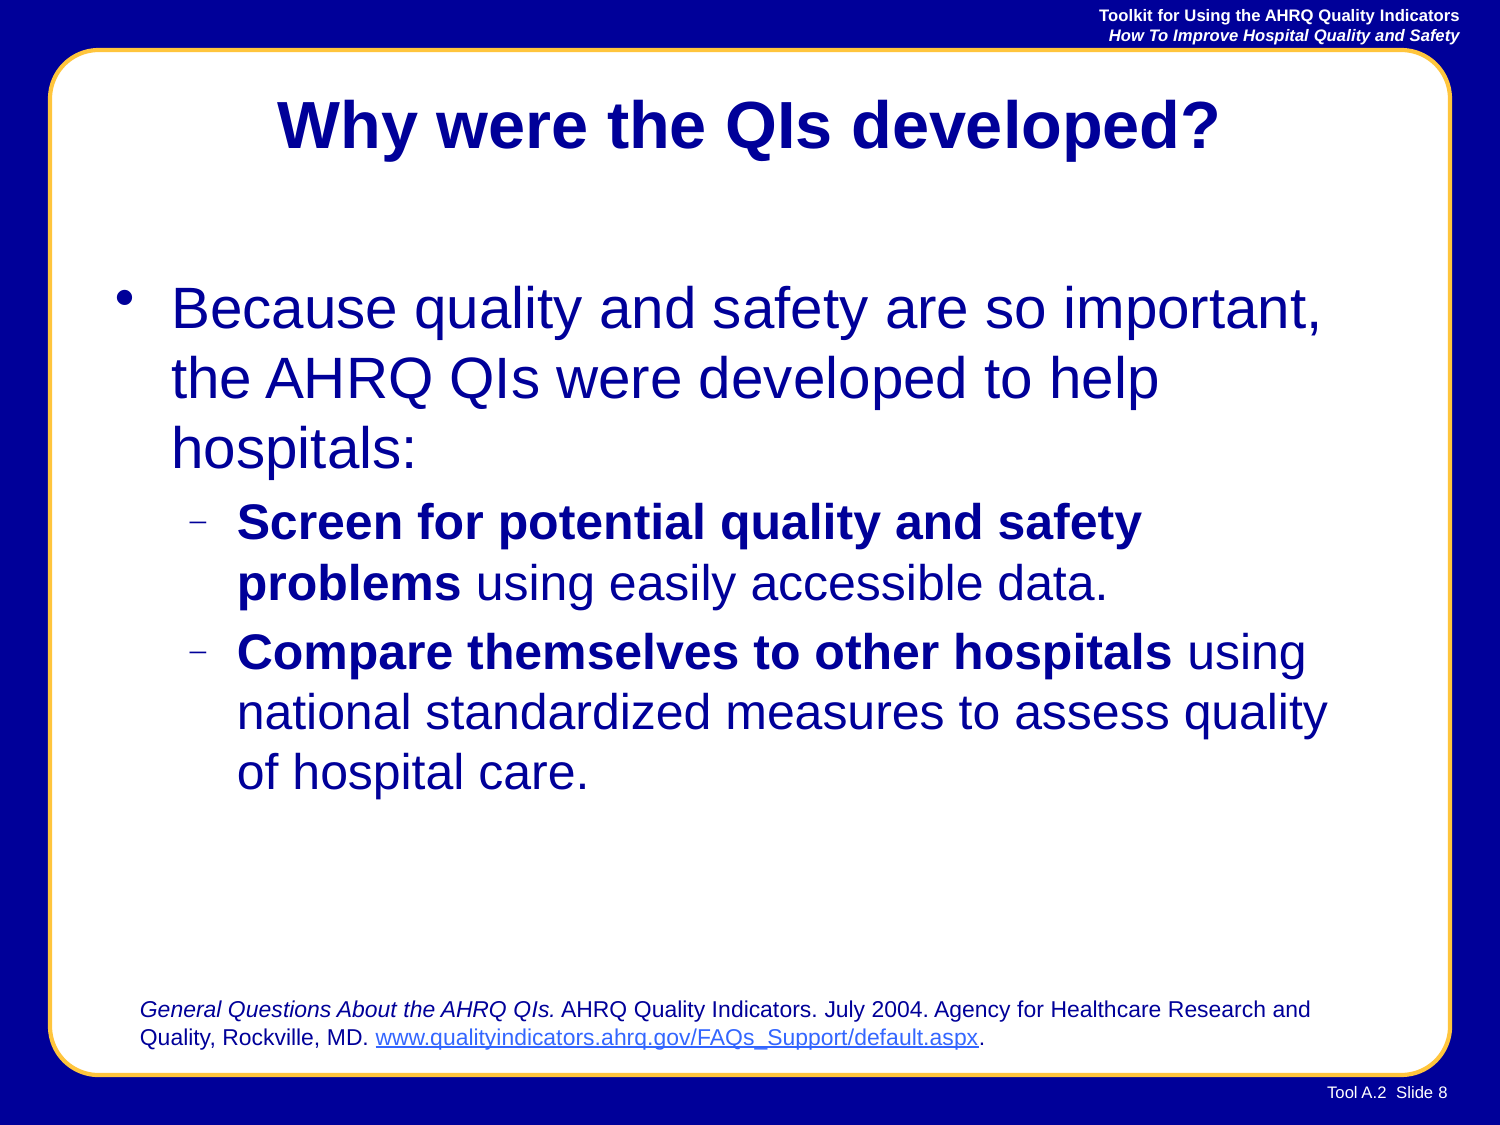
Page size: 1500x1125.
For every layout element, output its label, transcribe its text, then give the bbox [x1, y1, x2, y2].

title Why were the QIs developed? [112, 75, 1388, 200]
list Because quality and safety are so important, the AHRQ QIs were developed to help hospitals: Screen for potential quality and safety problems using easily accessible data. Compare themselves to other hospitals using national standardized measures to assess quality of hospital care. [99, 262, 1375, 976]
text_box General Questions About the AHRQ QIs. AHRQ Quality Indicators. July 2004. Agency for Healthcare Research and Quality, Rockville, MD. www.qualityindicators.ahrq.gov/FAQs_Support/default.aspx. [124, 987, 1388, 1058]
